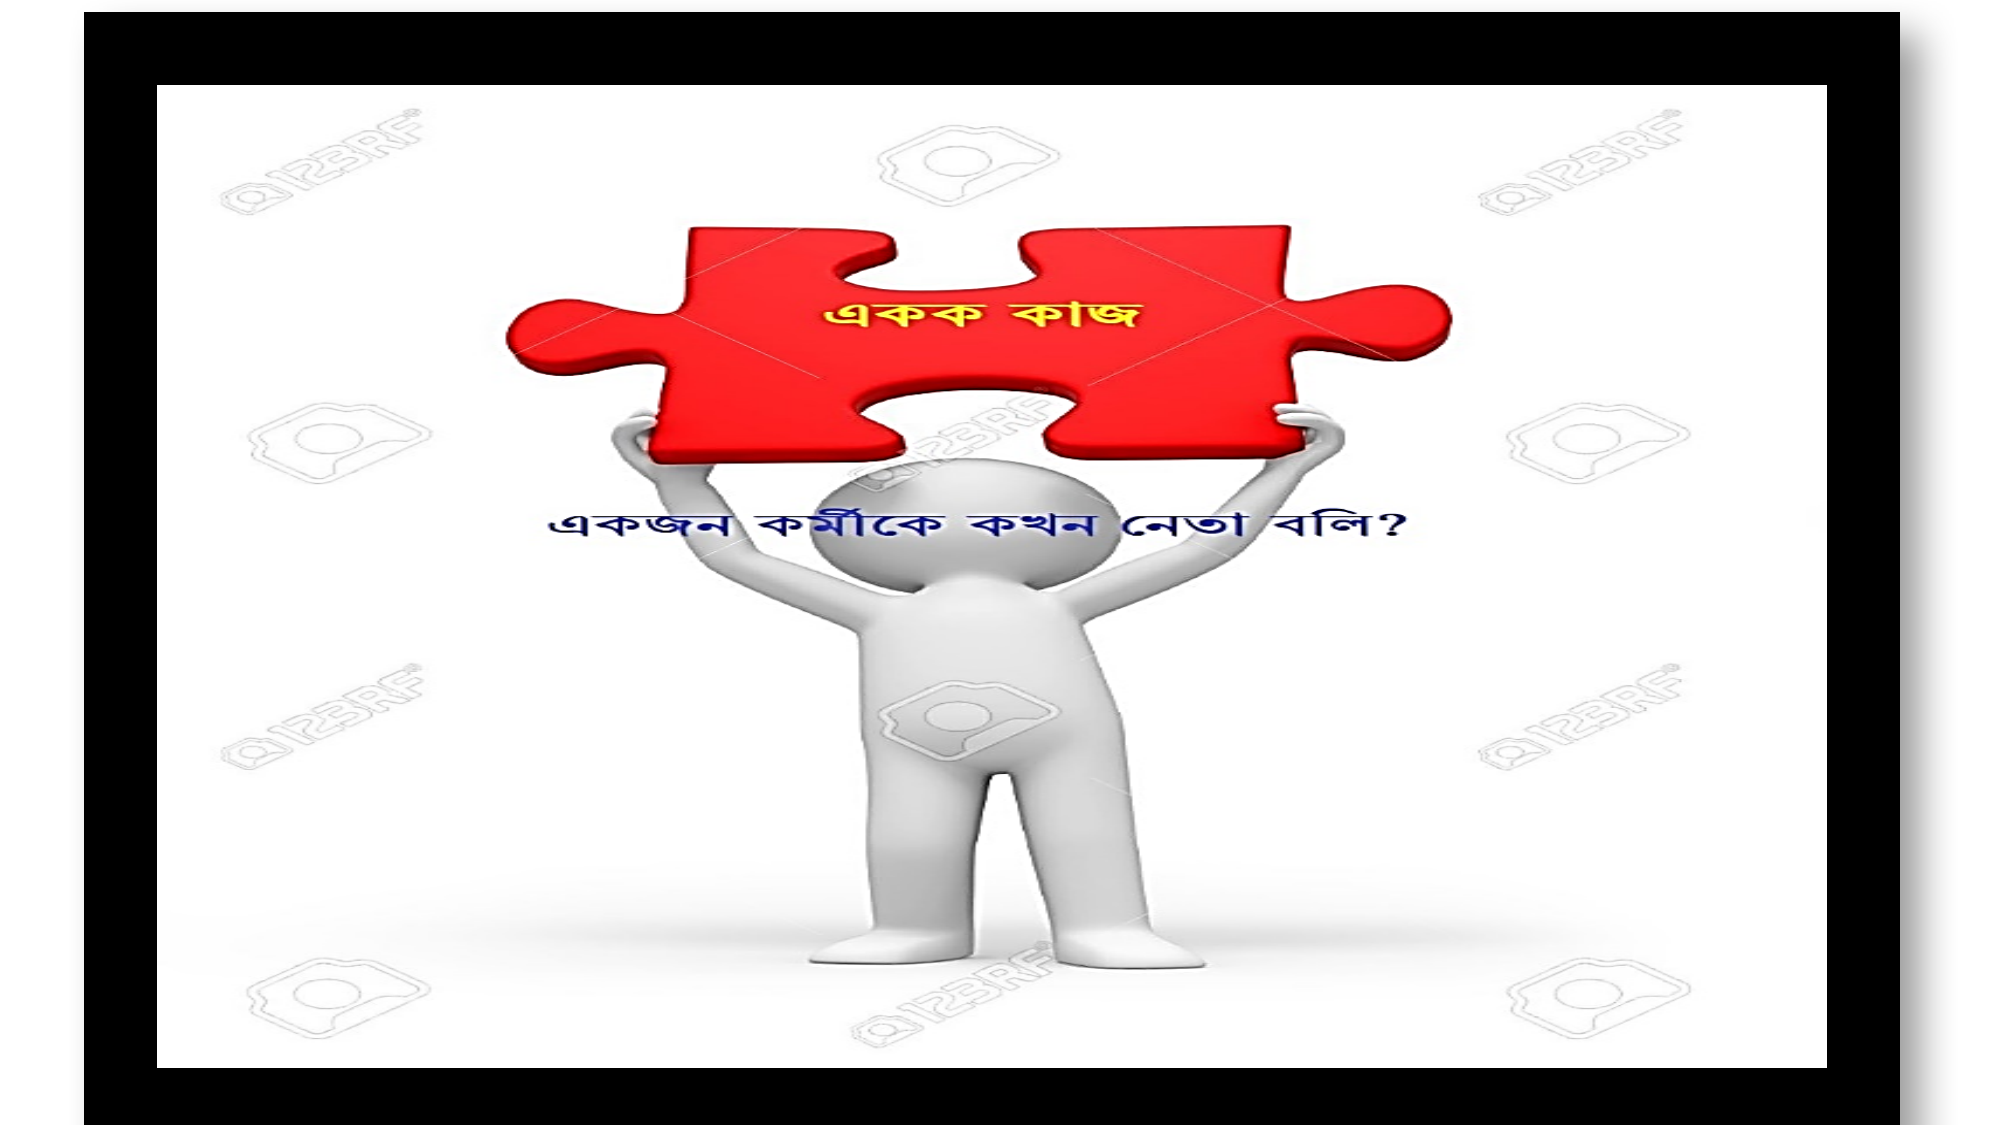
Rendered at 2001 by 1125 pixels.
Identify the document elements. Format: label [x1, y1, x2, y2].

picture [156, 85, 1827, 1068]
